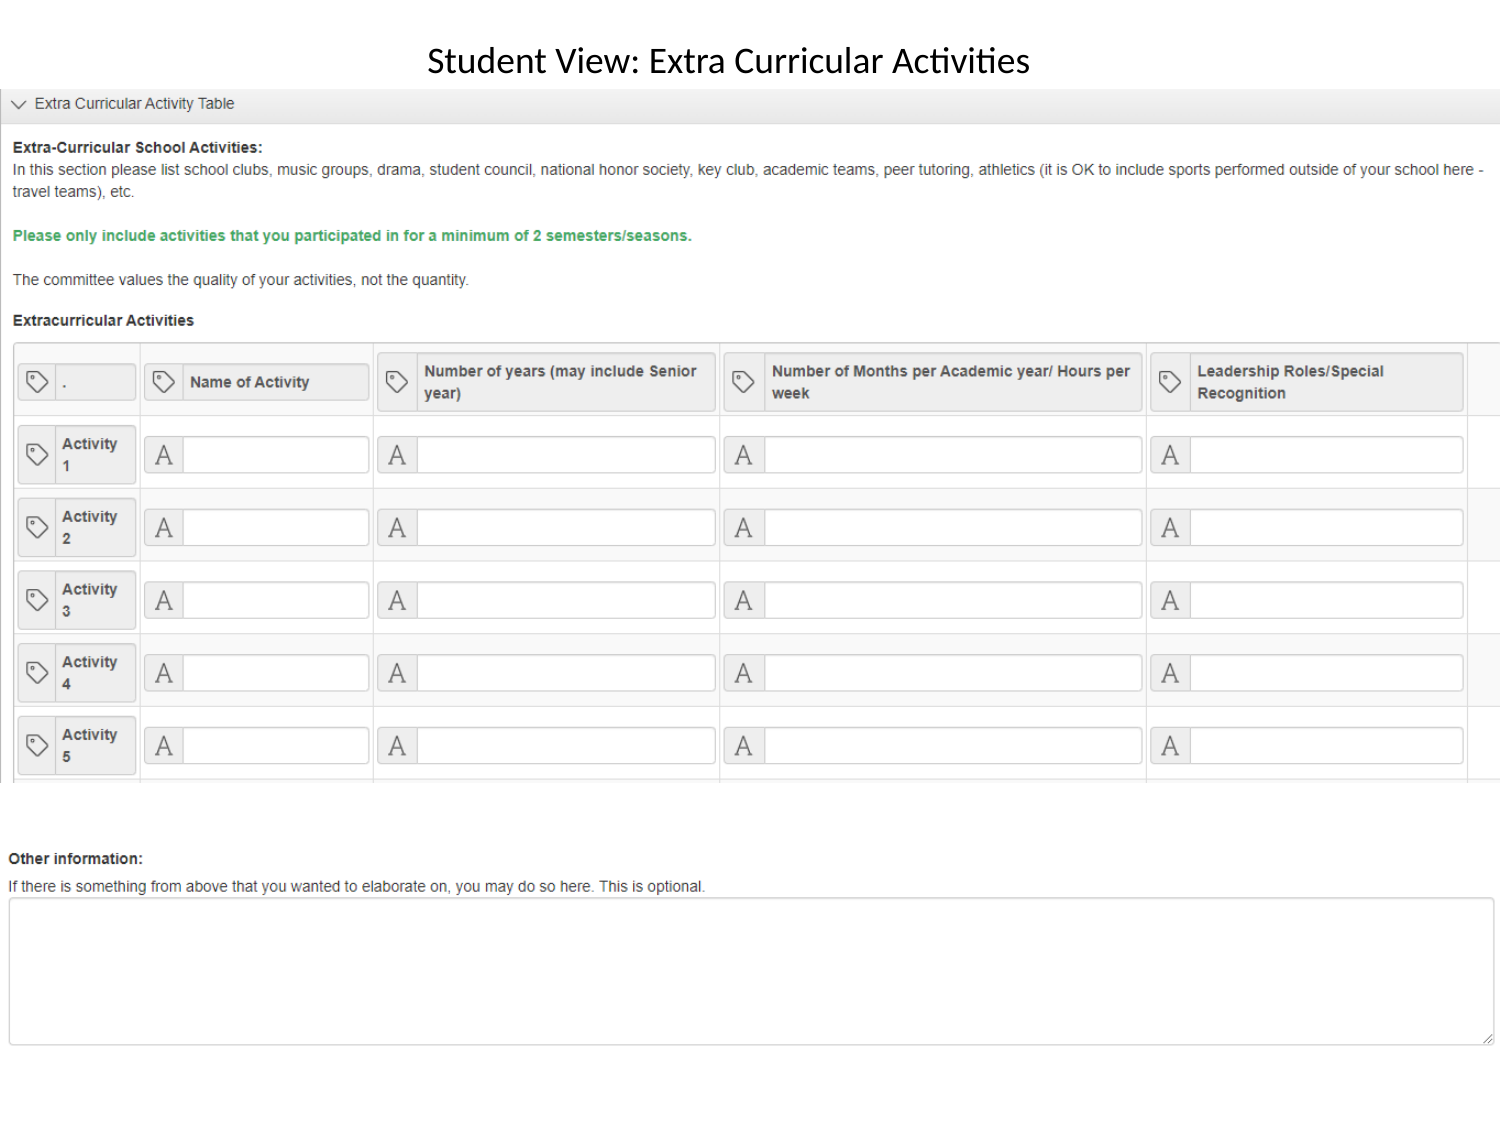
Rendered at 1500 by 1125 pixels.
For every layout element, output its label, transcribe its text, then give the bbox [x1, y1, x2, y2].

picture [0, 89, 1500, 783]
picture [0, 842, 1500, 1051]
text_box Student View: Extra Curricular Activities [412, 28, 1338, 89]
